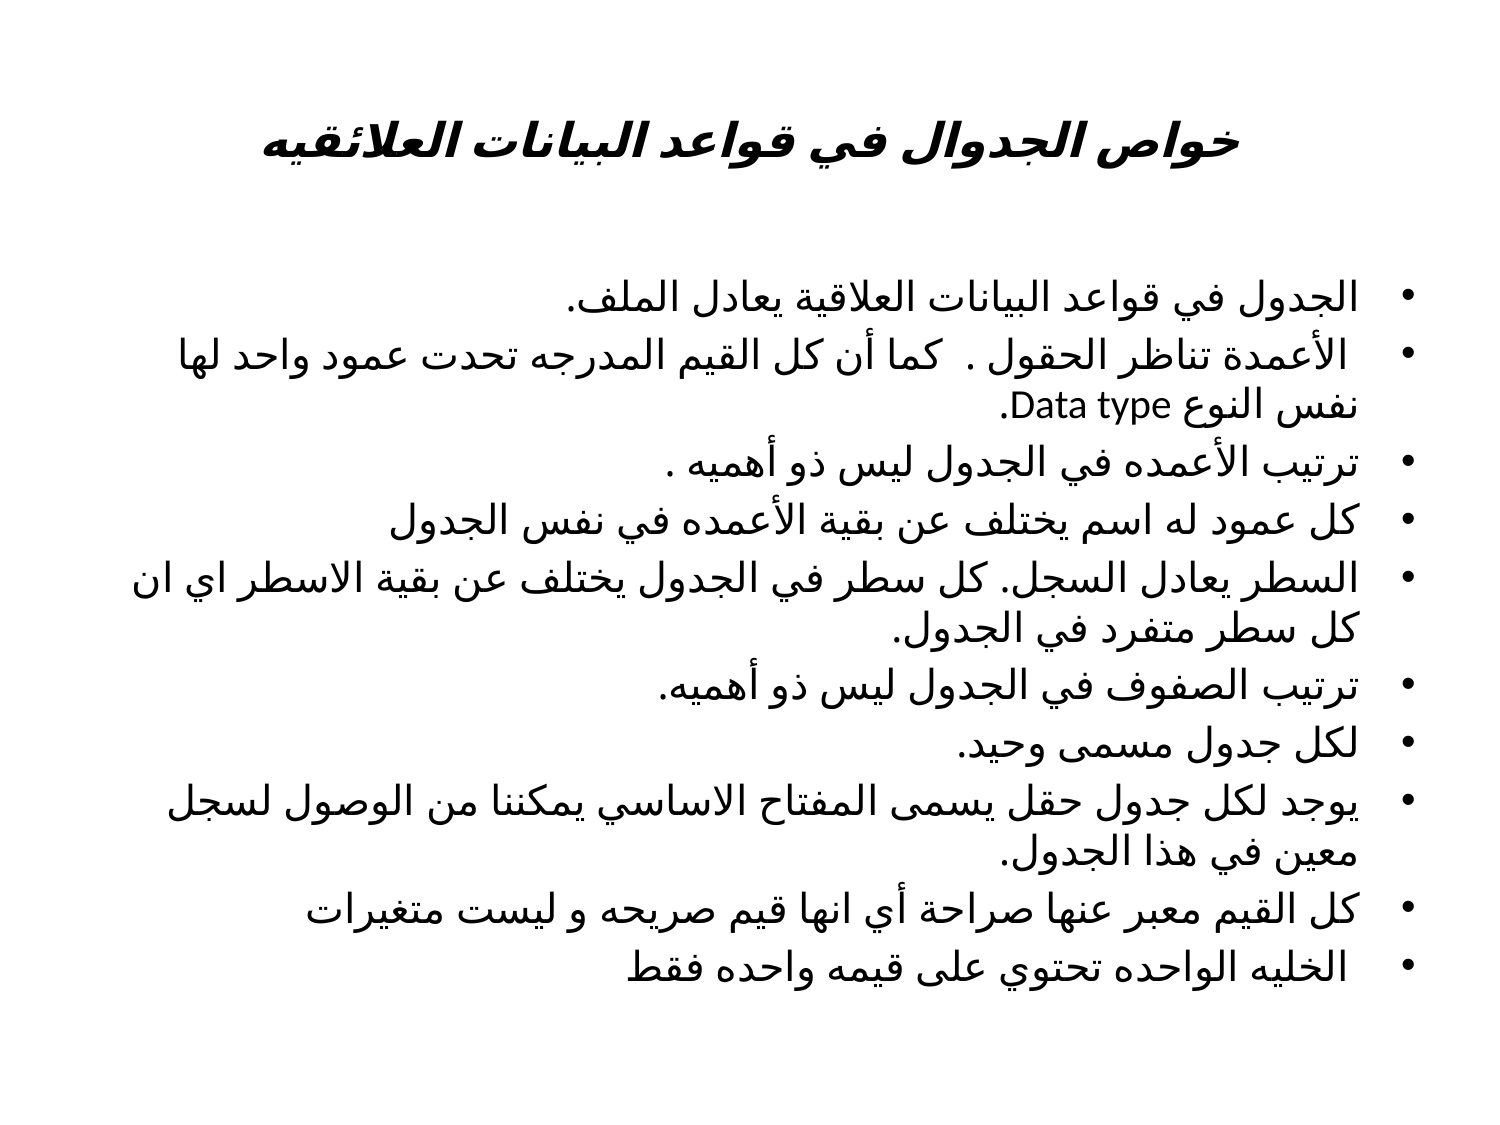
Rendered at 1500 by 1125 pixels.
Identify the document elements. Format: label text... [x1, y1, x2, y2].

title خواص الجدوال في قواعد البيانات العلائقيه [75, 45, 1425, 233]
list الجدول في قواعد البيانات العلاقية يعادل الملف. الأعمدة تناظر الحقول . كما أن كل القيم المدرجه تحدت عمود واحد لها نفس النوع Data type. ترتيب الأعمده في الجدول ليس ذو أهميه . كل عمود له اسم يختلف عن بقية الأعمده في نفس الجدول السطر يعادل السجل. كل سطر في الجدول يختلف عن بقية الاسطر اي ان كل سطر متفرد في الجدول. ترتيب الصفوف في الجدول ليس ذو أهميه. لكل جدول مسمى وحيد. يوجد لكل جدول حقل يسمى المفتاح الاساسي يمكننا من الوصول لسجل معين في هذا الجدول. كل القيم معبر عنها صراحة أي انها قيم صريحه و ليست متغيرات الخليه الواحده تحتوي على قيمه واحده فقط [75, 262, 1425, 1005]
